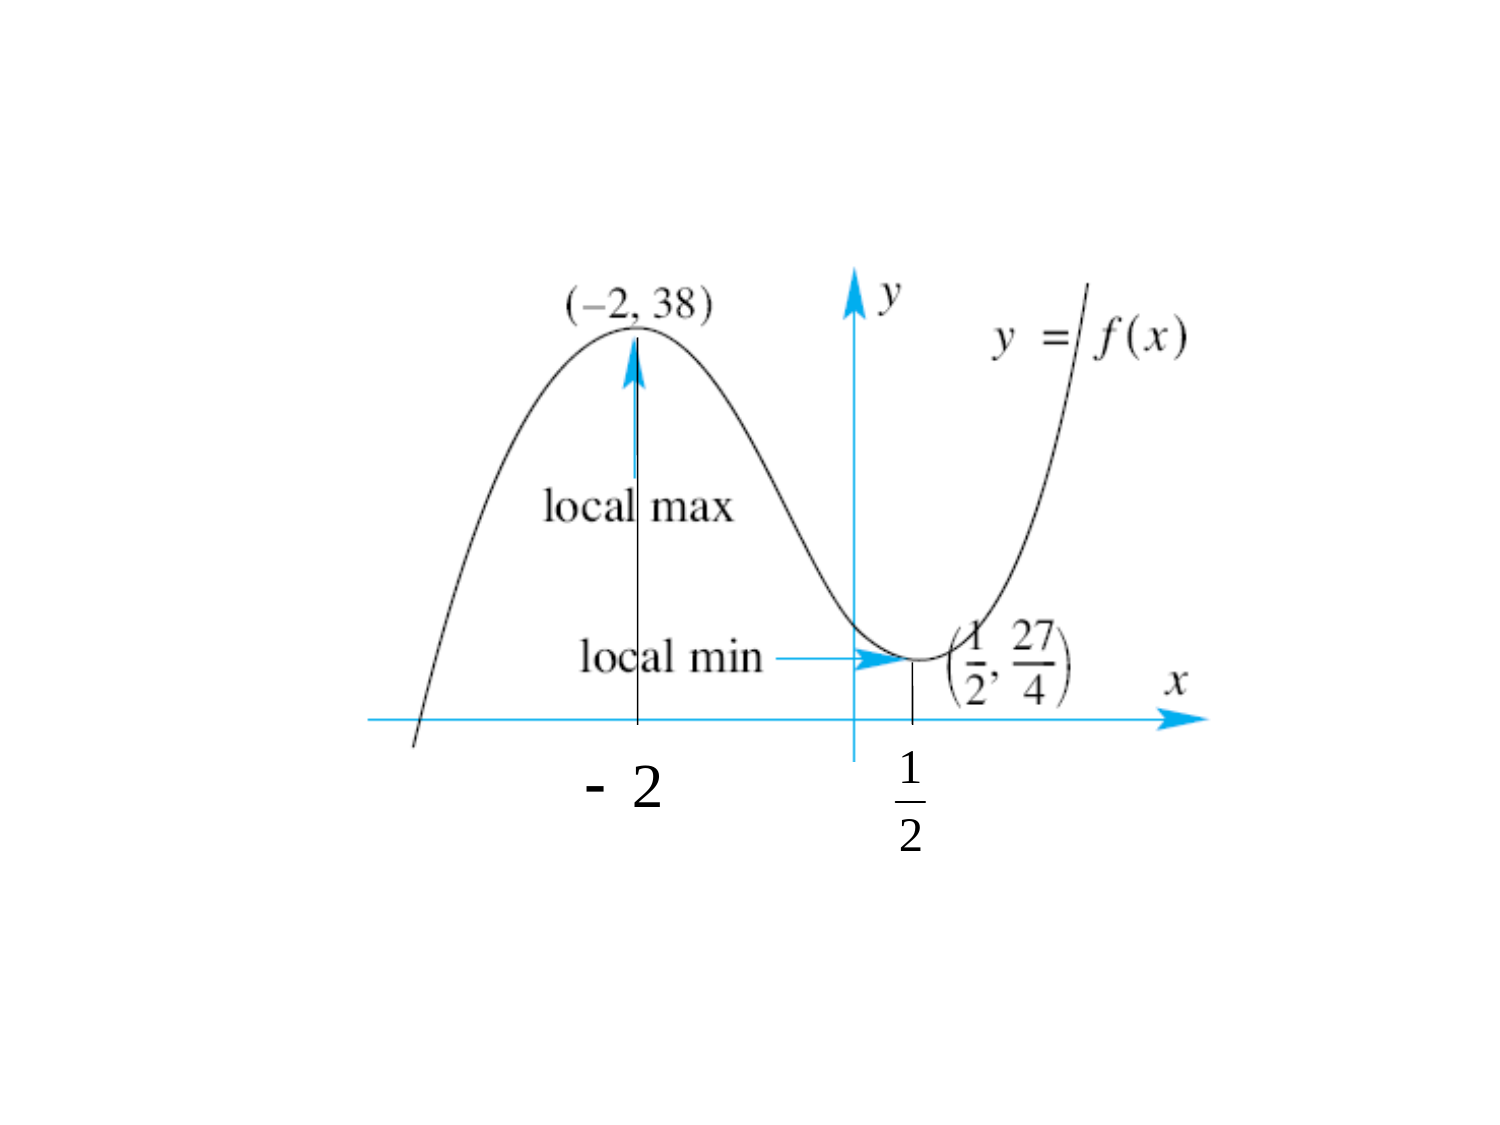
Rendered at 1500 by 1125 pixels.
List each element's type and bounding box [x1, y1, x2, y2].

text_box [287, 249, 1213, 863]
